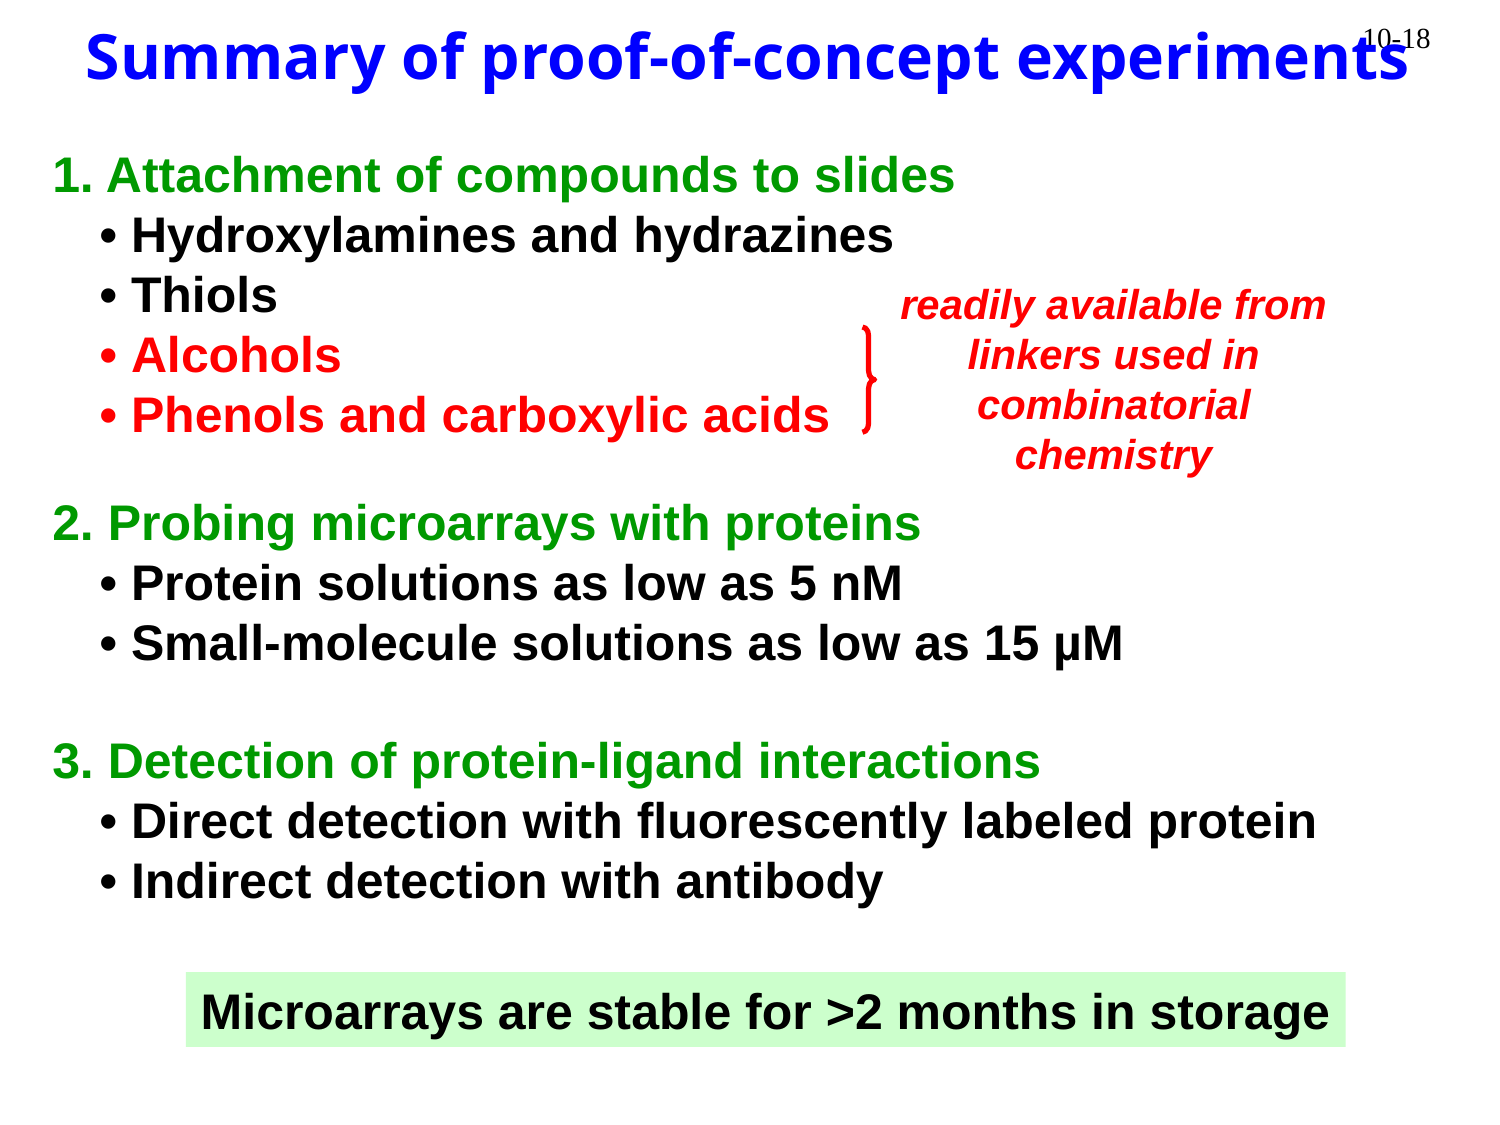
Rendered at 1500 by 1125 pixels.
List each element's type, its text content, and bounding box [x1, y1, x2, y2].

text_box readily available from linkers used in combinatorial chemistry [874, 270, 1353, 486]
text_box 1. Attachment of compounds to slides • Hydroxylamines and hydrazines • Thiols • Alcohols • Phenols and carboxylic acids [37, 135, 1000, 451]
text_box Microarrays are stable for >2 months in storage [185, 972, 1346, 1047]
text_box 2. Probing microarrays with proteins • Protein solutions as low as 5 nM • Small-molecule solutions as low as 15 µM [37, 483, 1196, 678]
text_box 3. Detection of protein-ligand interactions • Direct detection with fluorescently labeled protein • Indirect detection with antibody [37, 720, 1353, 916]
text_box Summary of proof-of-concept experiments [42, 9, 1455, 100]
